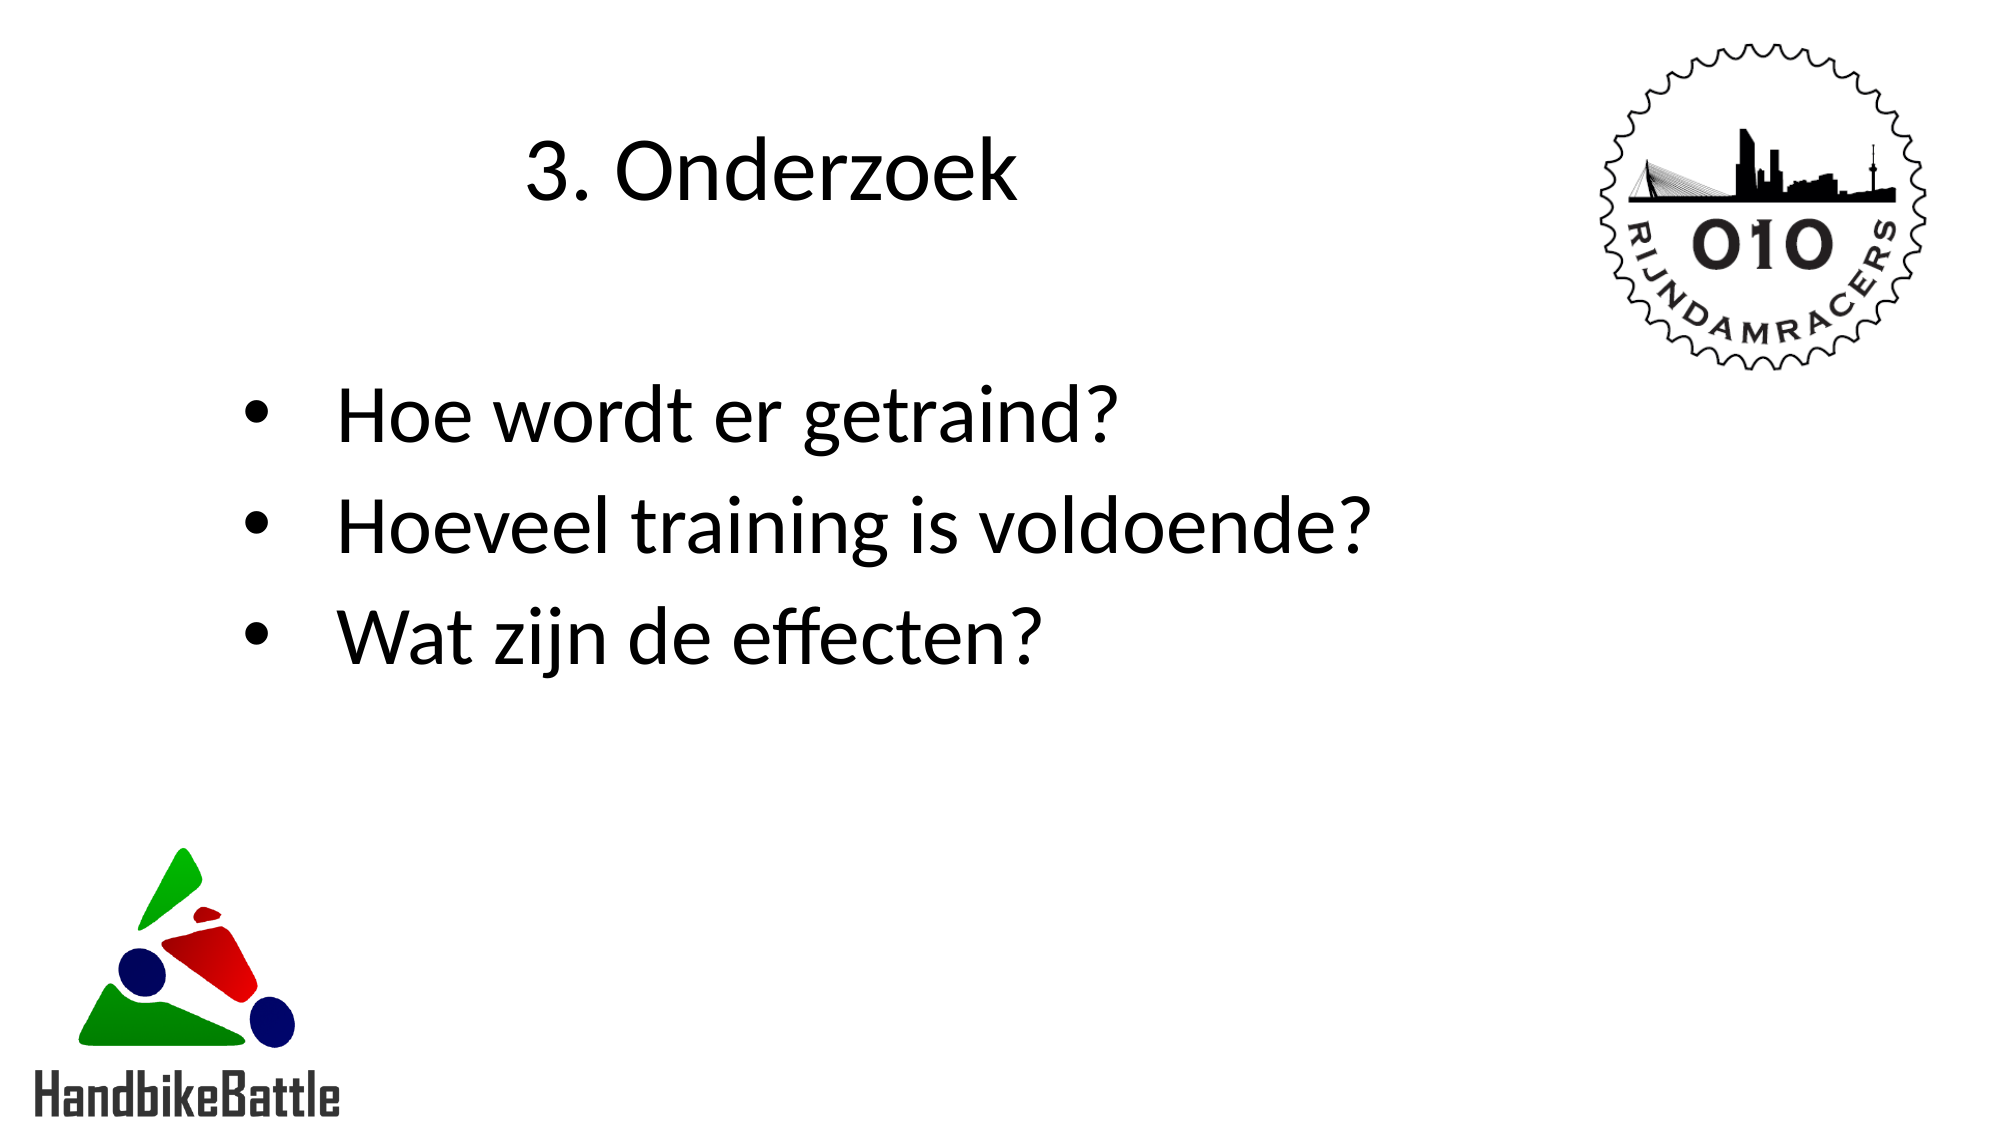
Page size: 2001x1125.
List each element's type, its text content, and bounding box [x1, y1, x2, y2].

title 3. Onderzoek [21, 75, 1522, 228]
picture [30, 822, 345, 1125]
picture [1581, 22, 1948, 391]
subtitle Hoe wordt er getraind? Hoeveel training is voldoende? Wat zijn de effecten? [227, 363, 1750, 863]
